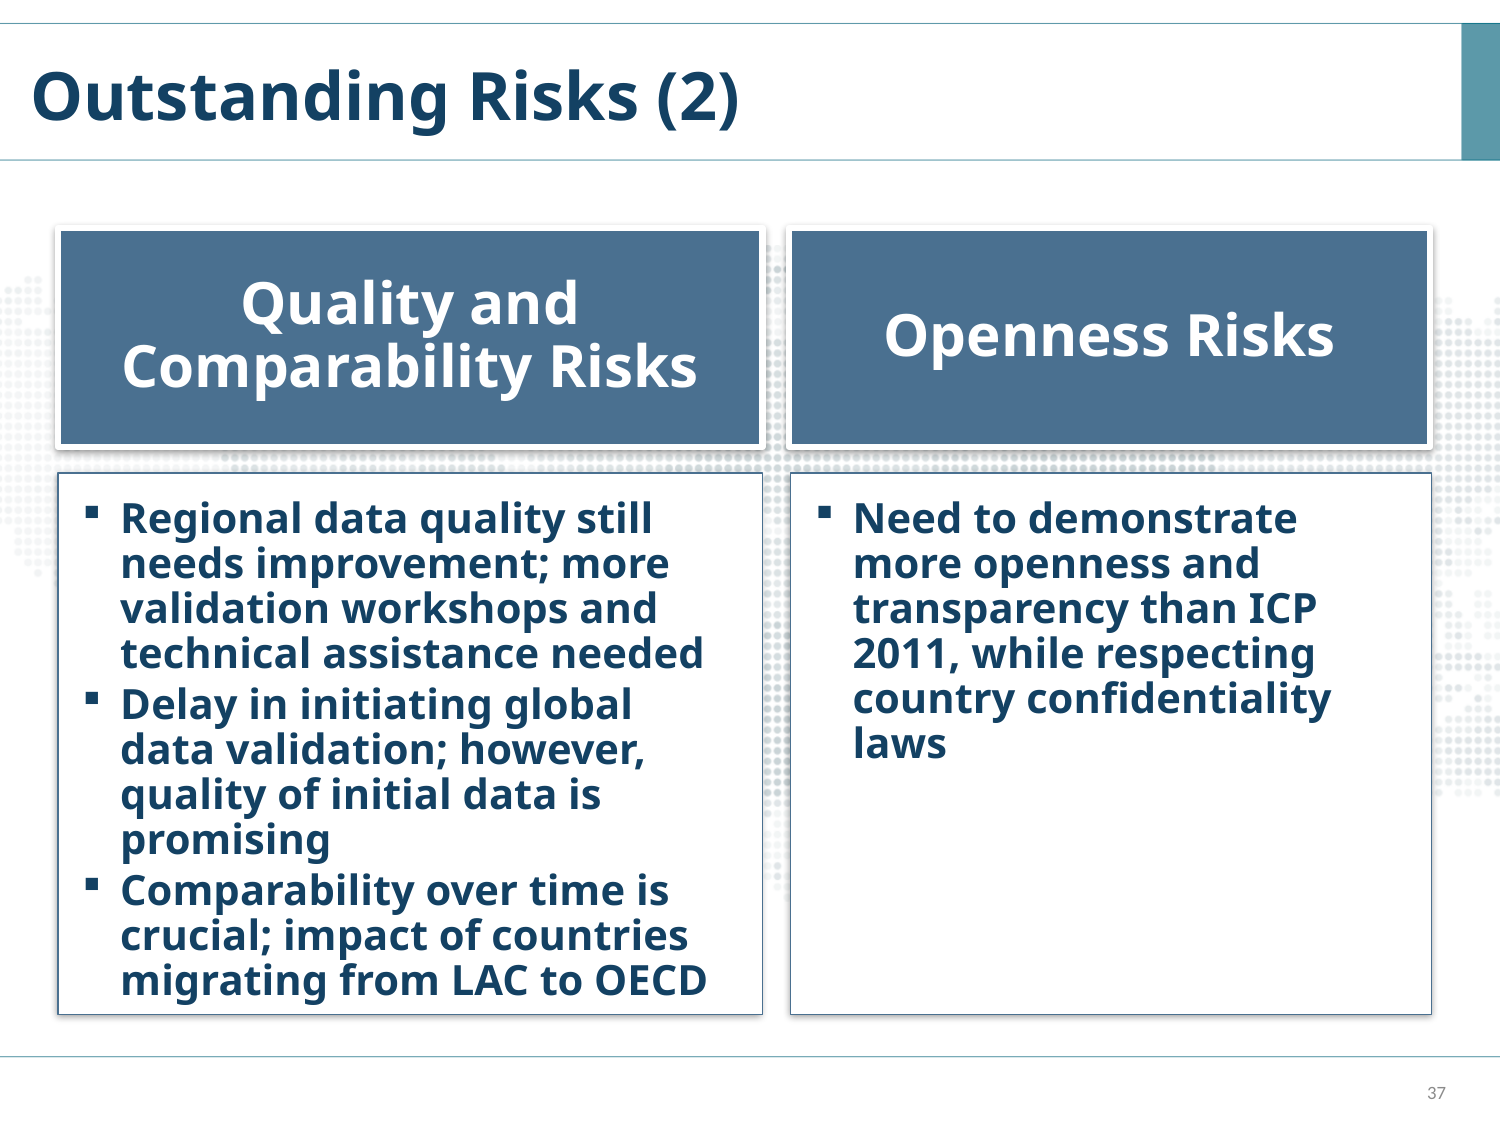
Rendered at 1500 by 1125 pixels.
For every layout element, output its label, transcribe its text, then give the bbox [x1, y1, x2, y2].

picture [0, 153, 1500, 1125]
slide_number 37 [1111, 1072, 1462, 1111]
title Outstanding Risks (2) [0, 36, 1500, 153]
picture [0, 0, 1500, 36]
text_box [57, 227, 1432, 1015]
